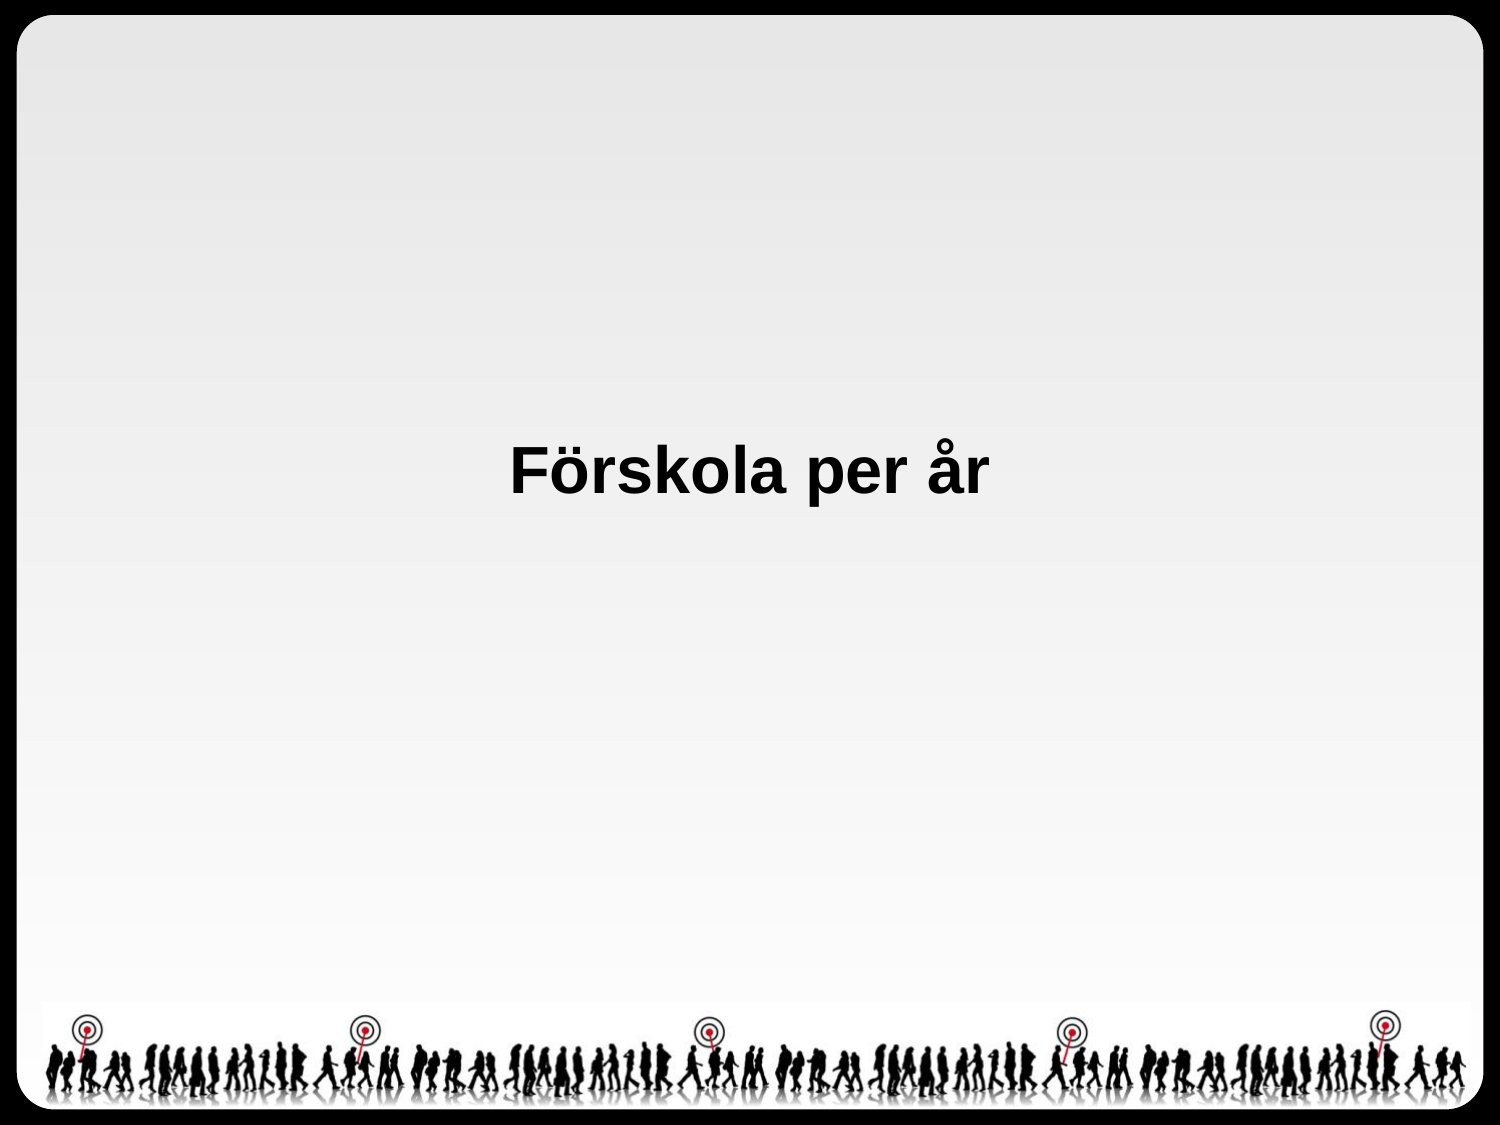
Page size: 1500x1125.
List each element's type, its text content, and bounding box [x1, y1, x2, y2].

picture [42, 1002, 1471, 1109]
text_box Förskola per år [112, 349, 1388, 591]
